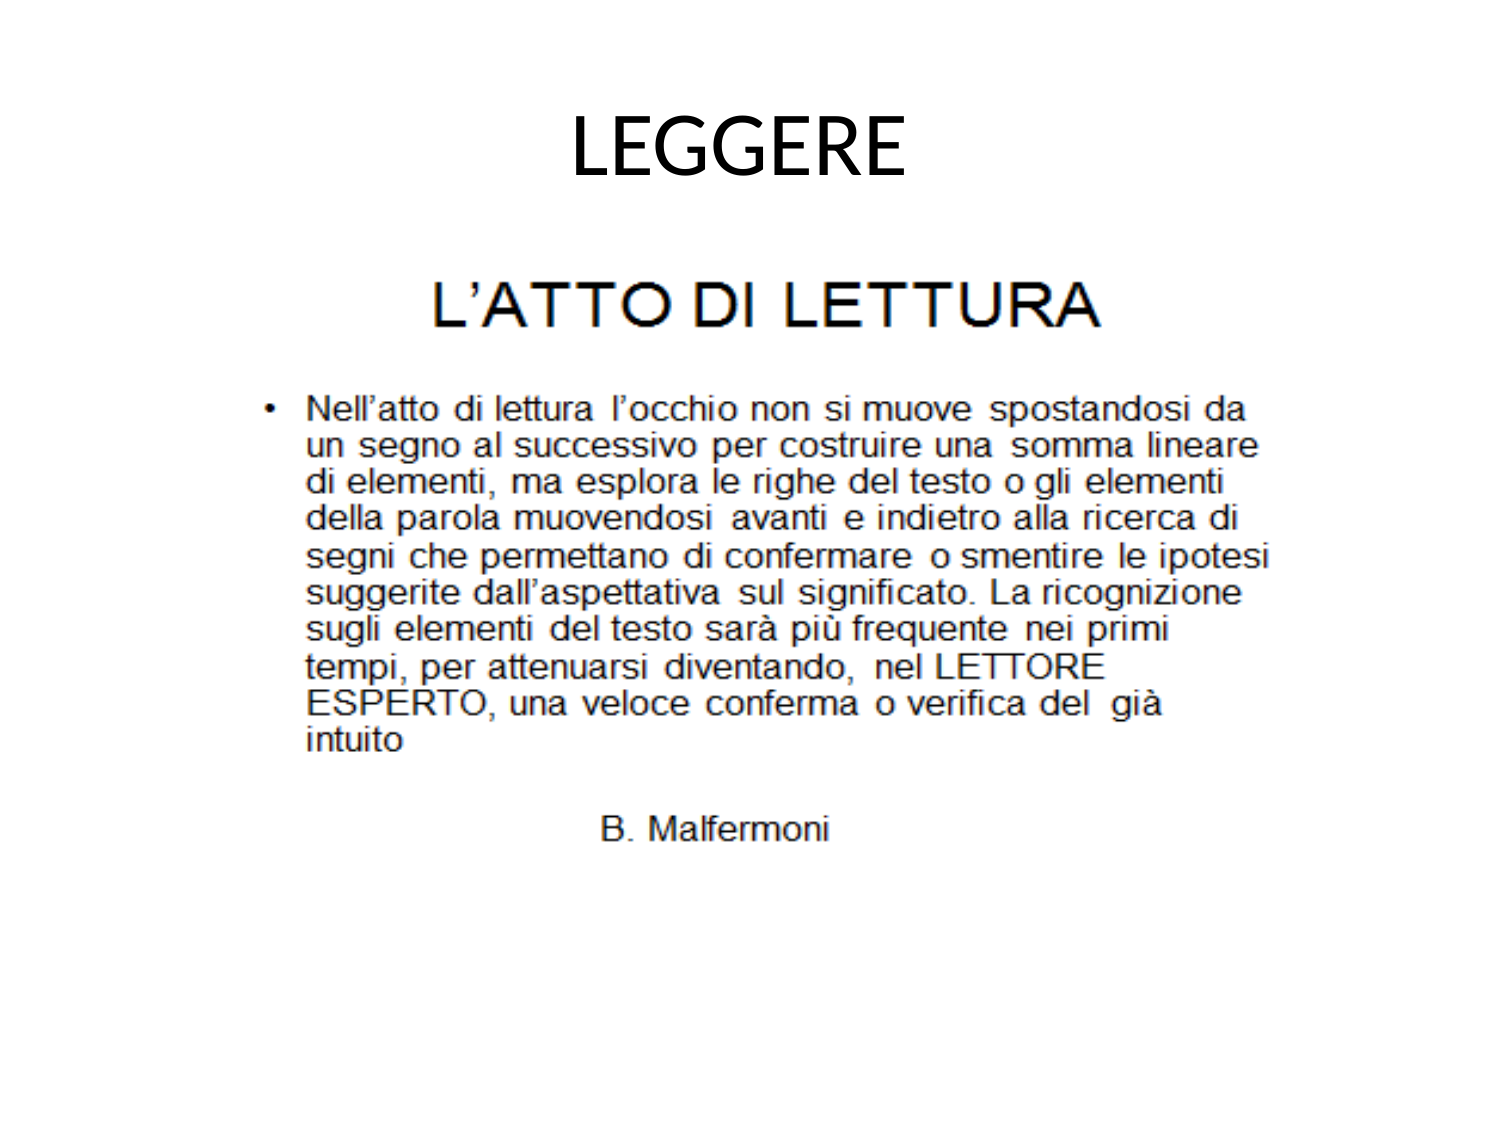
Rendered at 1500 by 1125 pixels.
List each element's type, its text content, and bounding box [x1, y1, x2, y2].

title LEGGERE [75, 45, 1425, 233]
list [194, 207, 1341, 977]
